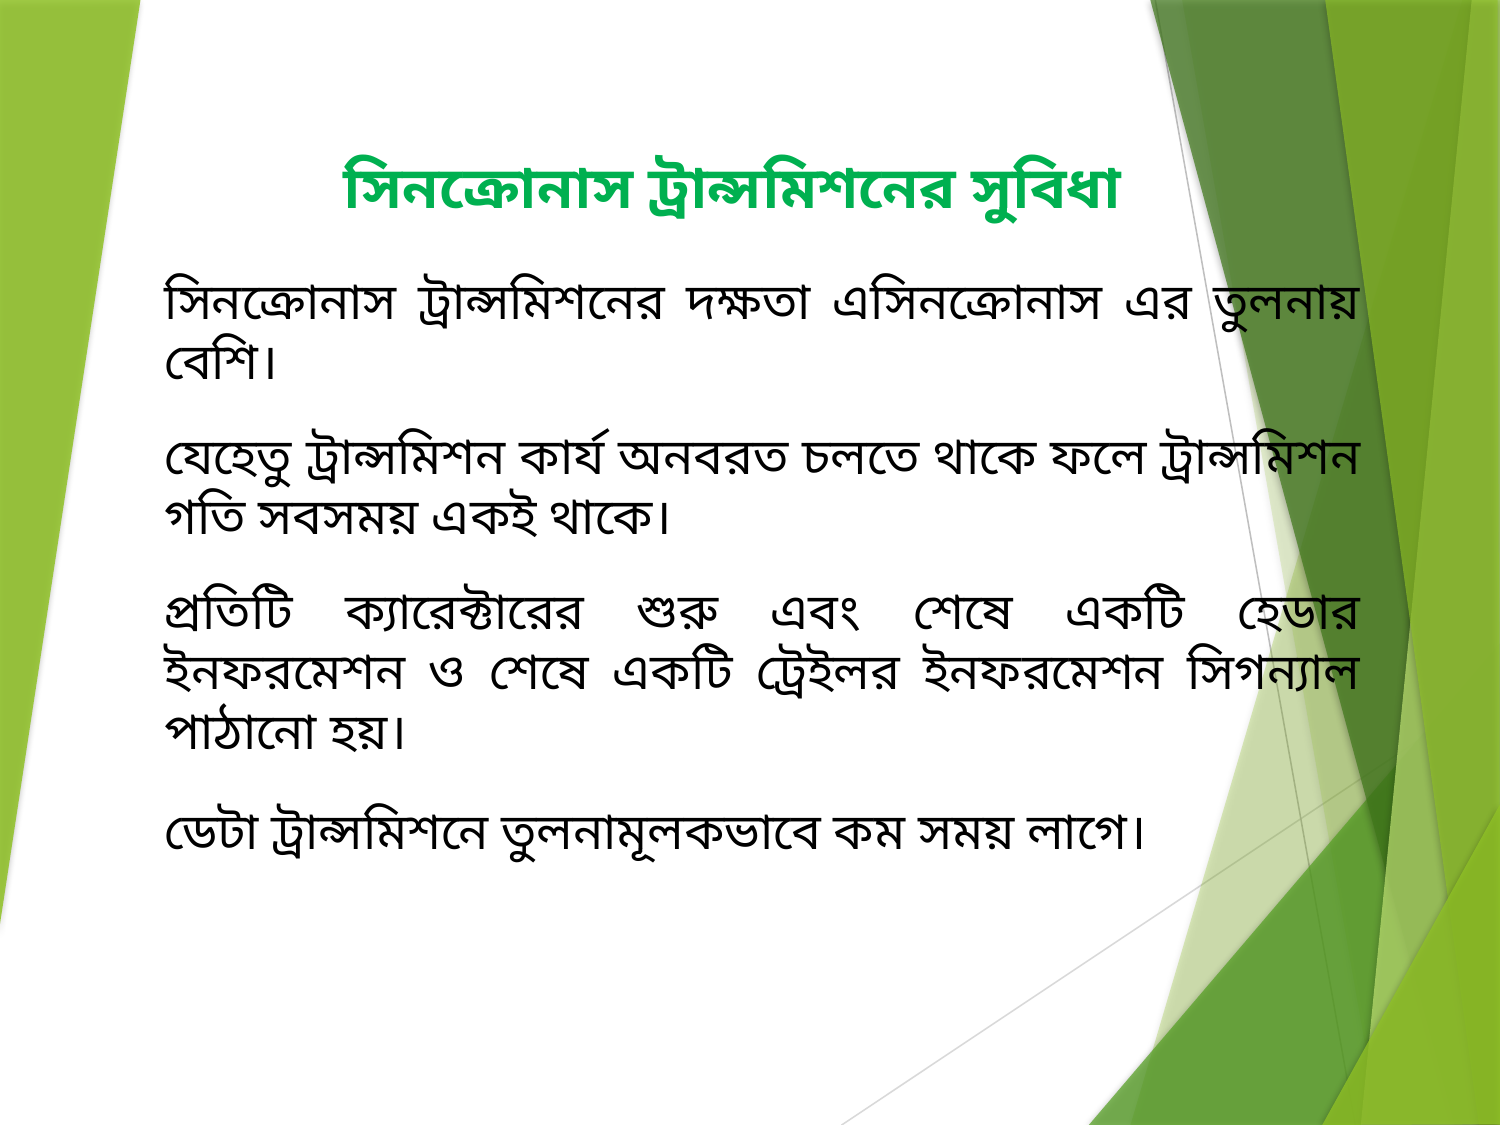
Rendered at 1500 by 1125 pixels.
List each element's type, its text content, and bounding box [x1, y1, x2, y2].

text_box সিনক্রোনাস ট্রান্সমিশনের সুবিধা [0, 142, 1500, 228]
text_box সিনক্রোনাস ট্রান্সমিশনের দক্ষতা এসিনক্রোনাস এর তুলনায় বেশি। যেহেতু ট্রান্সমিশন কার্য অনবরত চলতে থাকে ফলে ট্রান্সমিশন গতি সবসময় একই থাকে। প্রতিটি ক্যারেক্টারের শুরু এবং শেষে একটি হেডার ইনফরমেশন ও শেষে একটি ট্রেইলর ইনফরমেশন সিগন্যাল পাঠানো হয়। ডেটা ট্রান্সমিশনে তুলনামূলকভাবে কম সময় লাগে। [150, 262, 1375, 867]
